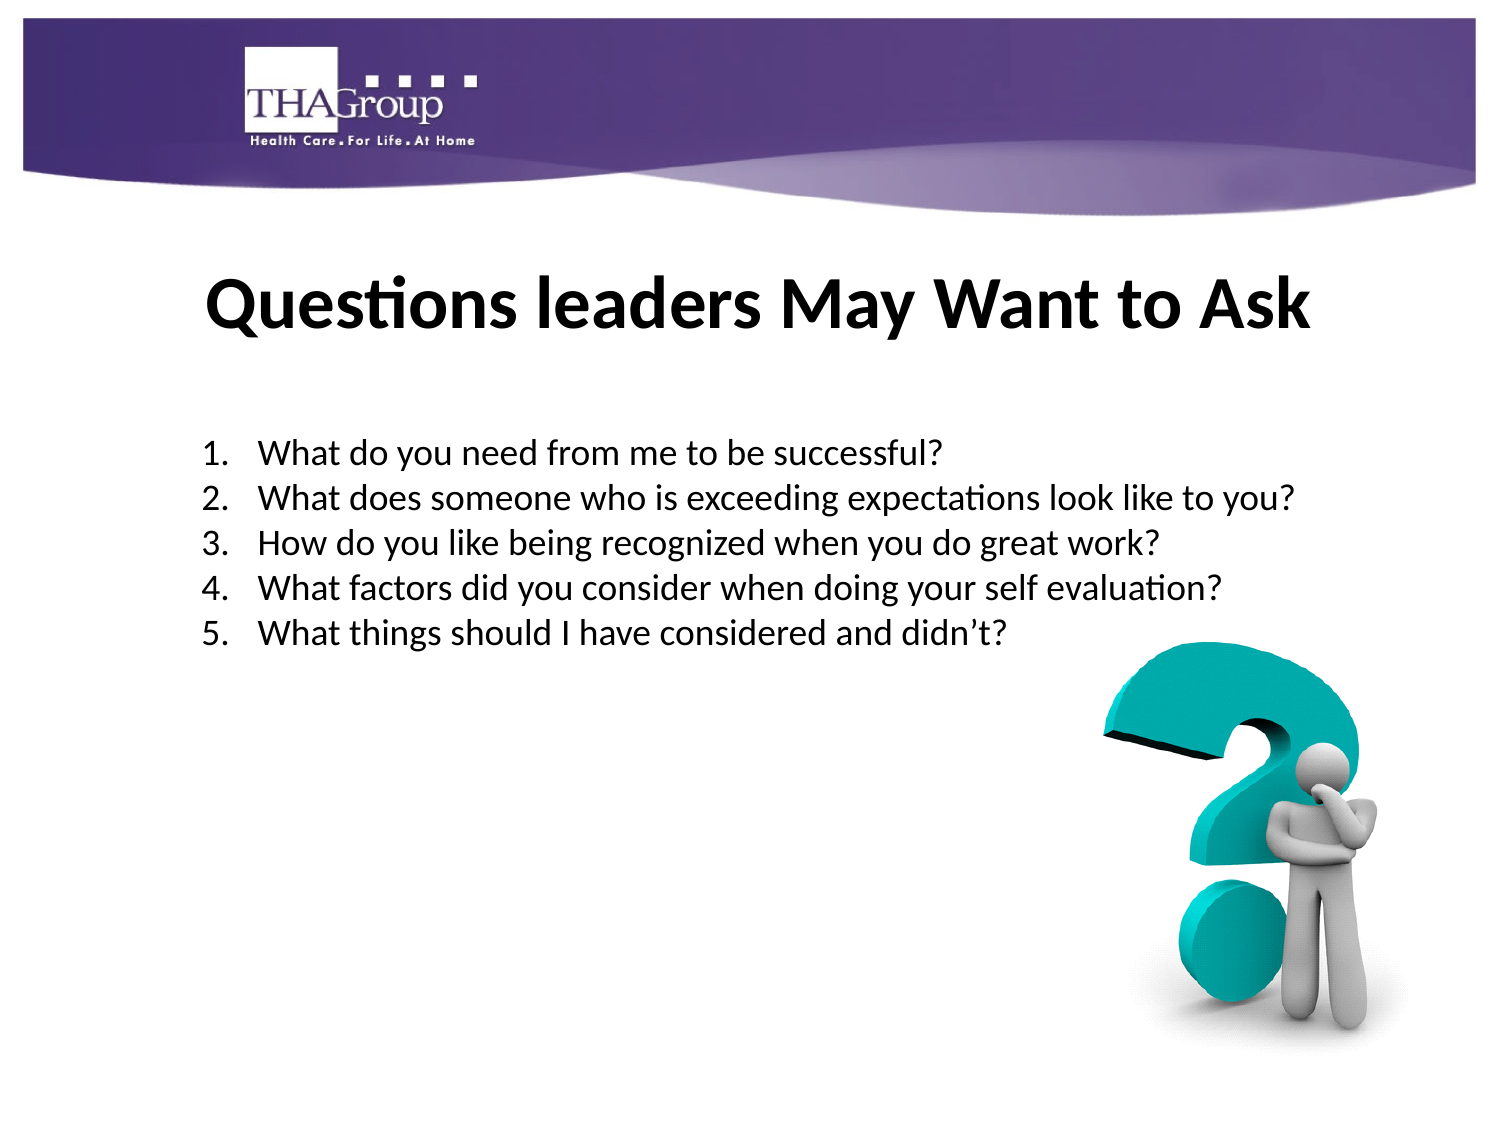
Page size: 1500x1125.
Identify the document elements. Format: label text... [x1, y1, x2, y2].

text_box What do you need from me to be successful? What does someone who is exceeding expectations look like to you? How do you like being recognized when you do great work? What factors did you consider when doing your self evaluation? What things should I have considered and didn’t? [186, 420, 1316, 660]
text_box Questions leaders May Want to Ask [127, 246, 1391, 351]
picture [0, 0, 1500, 1125]
